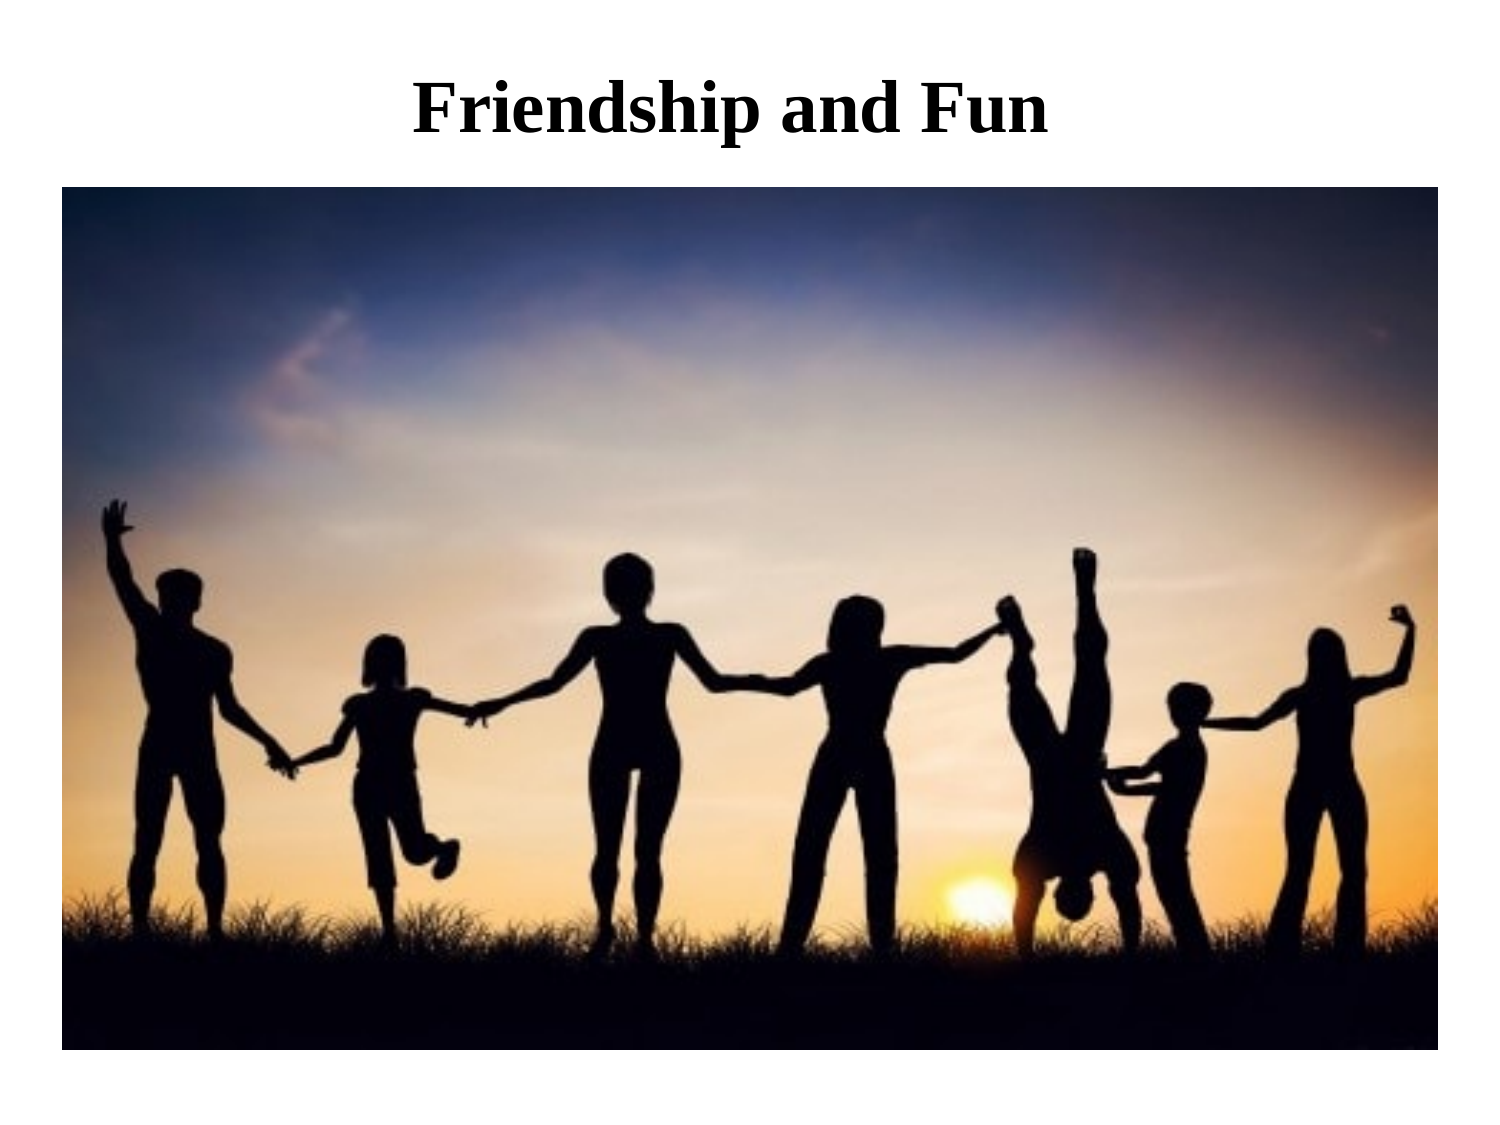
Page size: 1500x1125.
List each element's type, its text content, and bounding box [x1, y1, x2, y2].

picture [62, 187, 1438, 1051]
text_box Friendship and Fun [74, 49, 1425, 155]
